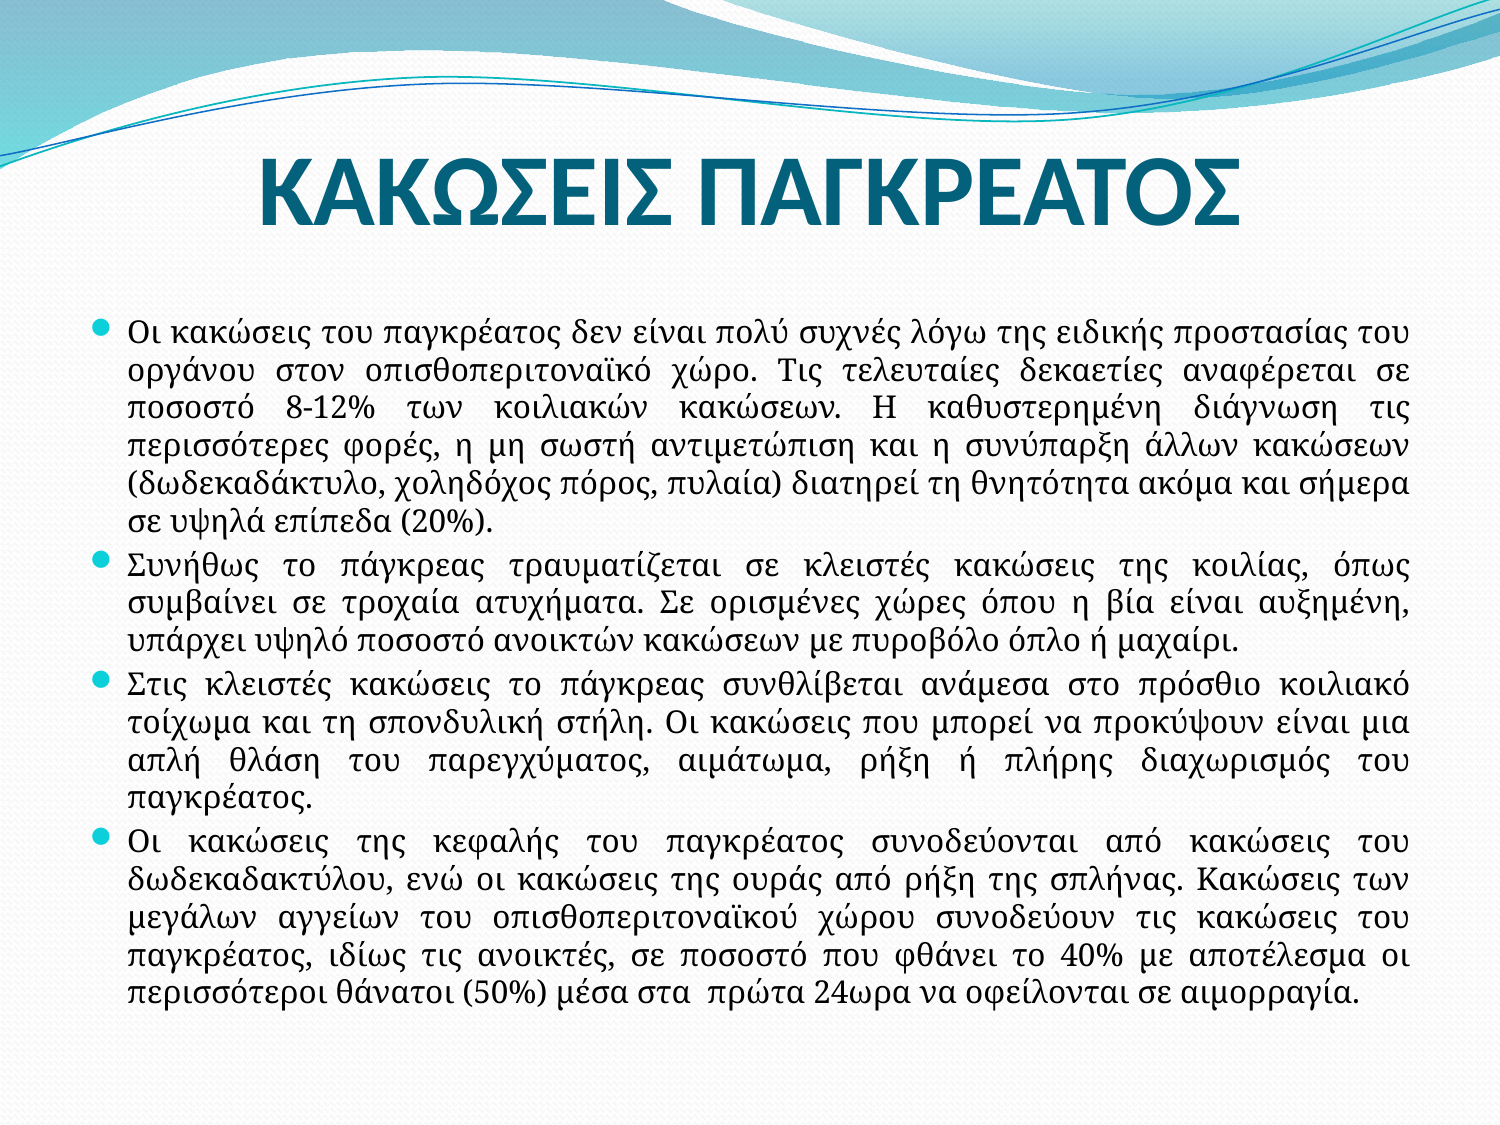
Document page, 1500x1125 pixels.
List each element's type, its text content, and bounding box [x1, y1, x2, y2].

list Οι κακώσεις του παγκρέατος δεν είναι πολύ συχνές λόγω της ειδικής προστασίας του οργάνου στον οπισθοπεριτοναϊκό χώρο. Τις τελευταίες δεκαετίες αναφέρεται σε ποσοστό 8-12% των κοιλιακών κακώσεων. Η καθυστερημένη διάγνωση τις περισσότερες φορές, η μη σωστή αντιμετώπιση και η συνύπαρξη άλλων κακώσεων (δωδεκαδάκτυλο, χοληδόχος πόρος, πυλαία) διατηρεί τη θνητότητα ακόμα και σήμερα σε υψηλά επίπεδα (20%). Συνήθως το πάγκρεας τραυματίζεται σε κλειστές κακώσεις της κοιλίας, όπως συμβαίνει σε τροχαία ατυχήματα. Σε ορισμένες χώρες όπου η βία είναι αυξημένη, υπάρχει υψηλό ποσοστό ανοικτών κακώσεων με πυροβόλο όπλο ή μαχαίρι. Στις κλειστές κακώσεις το πάγκρεας συνθλίβεται ανάμεσα στο πρόσθιο κοιλιακό τοίχωμα και τη σπονδυλική στήλη. Οι κακώσεις που μπορεί να προκύψουν είναι μια απλή θλάση του παρεγχύματος, αιμάτωμα, ρήξη ή πλήρης διαχωρισμός του παγκρέατος. Οι κακώσεις της κεφαλής του παγκρέατος συνοδεύονται από κακώσεις του δωδεκαδακτύλου, ενώ οι κακώσεις της ουράς από ρήξη της σπλήνας. Κακώσεις των μεγάλων αγγείων του οπισθοπεριτοναϊκού χώρου συνοδεύουν τις κακώσεις του παγκρέατος, ιδίως τις ανοικτές, σε ποσοστό που φθάνει το 40% με αποτέλεσμα οι περισσότεροι θάνατοι (50%) μέσα στα πρώτα 24ωρα να οφείλονται σε αιμορραγία. [75, 304, 1425, 1038]
title ΚΑΚΩΣΕΙΣ ΠΑΓΚΡΕΑΤΟΣ [75, 115, 1425, 247]
